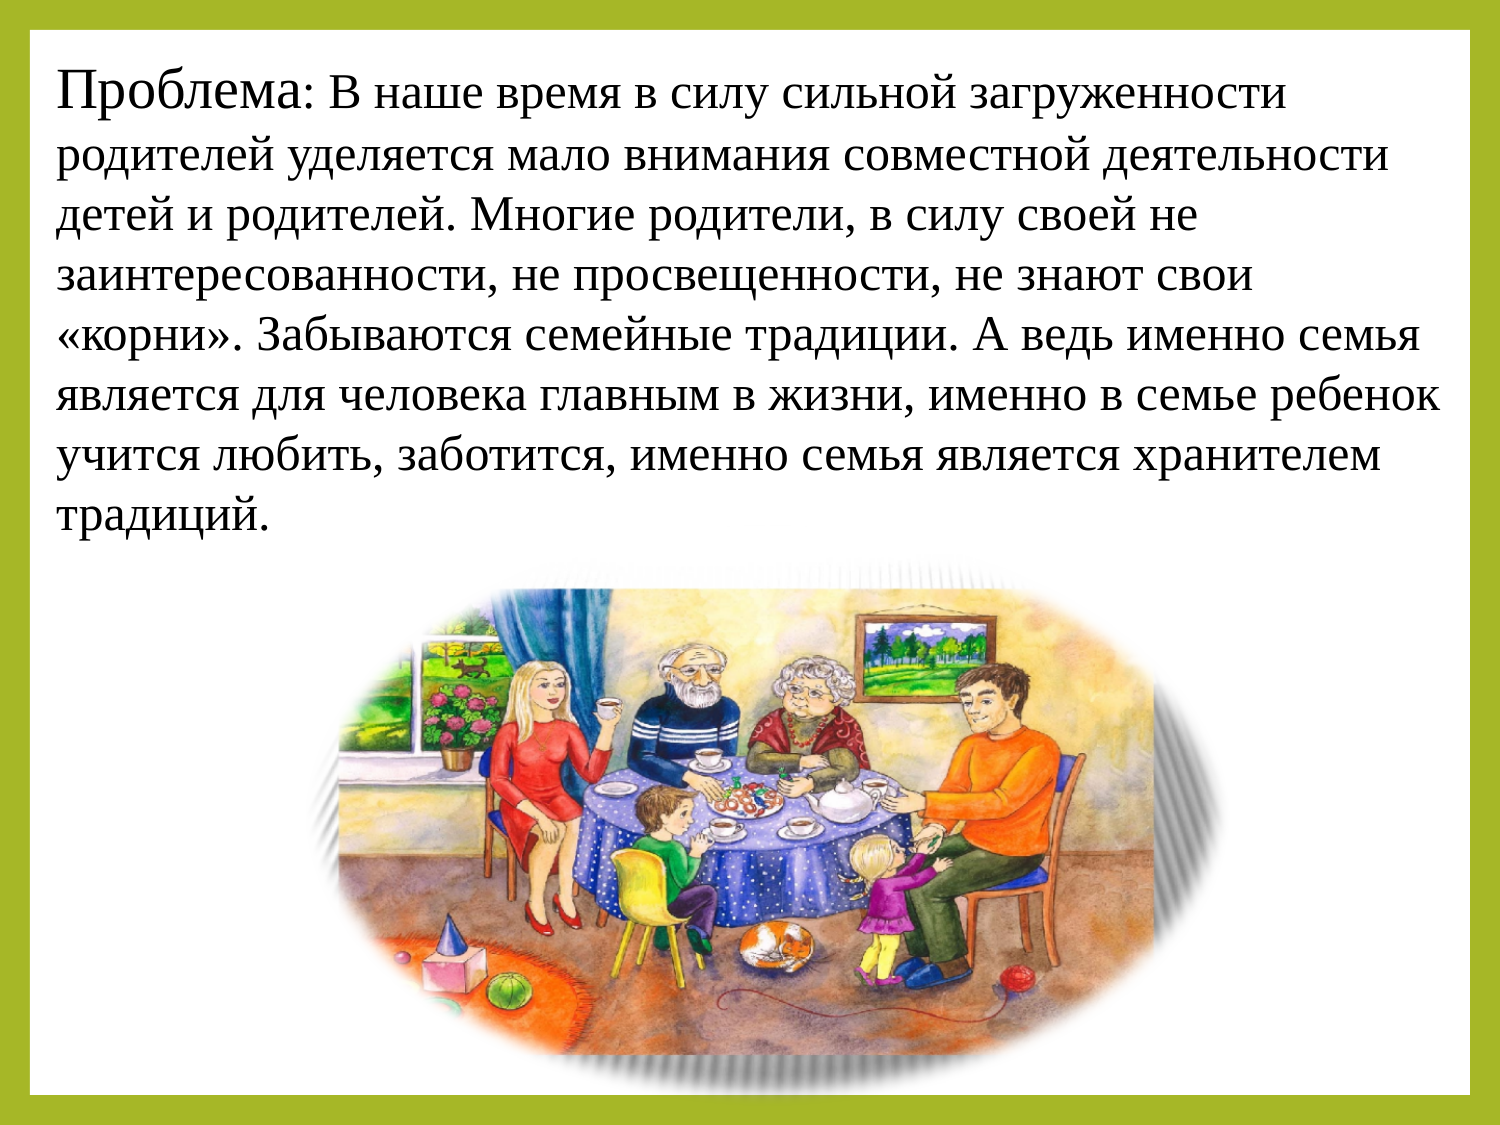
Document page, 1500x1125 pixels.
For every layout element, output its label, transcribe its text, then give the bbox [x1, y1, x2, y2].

text_box Проблема: В наше время в силу сильной загруженности родителей уделяется мало внимания совместной деятельности детей и родителей. Многие родители, в силу своей не заинтересованности, не просвещенности, не знают свои «корни». Забываются семейные традиции. А ведь именно семья является для человека главным в жизни, именно в семье ребенок учится любить, заботится, именно семья является хранителем традиций. [41, 42, 1459, 548]
picture [304, 524, 1231, 1107]
